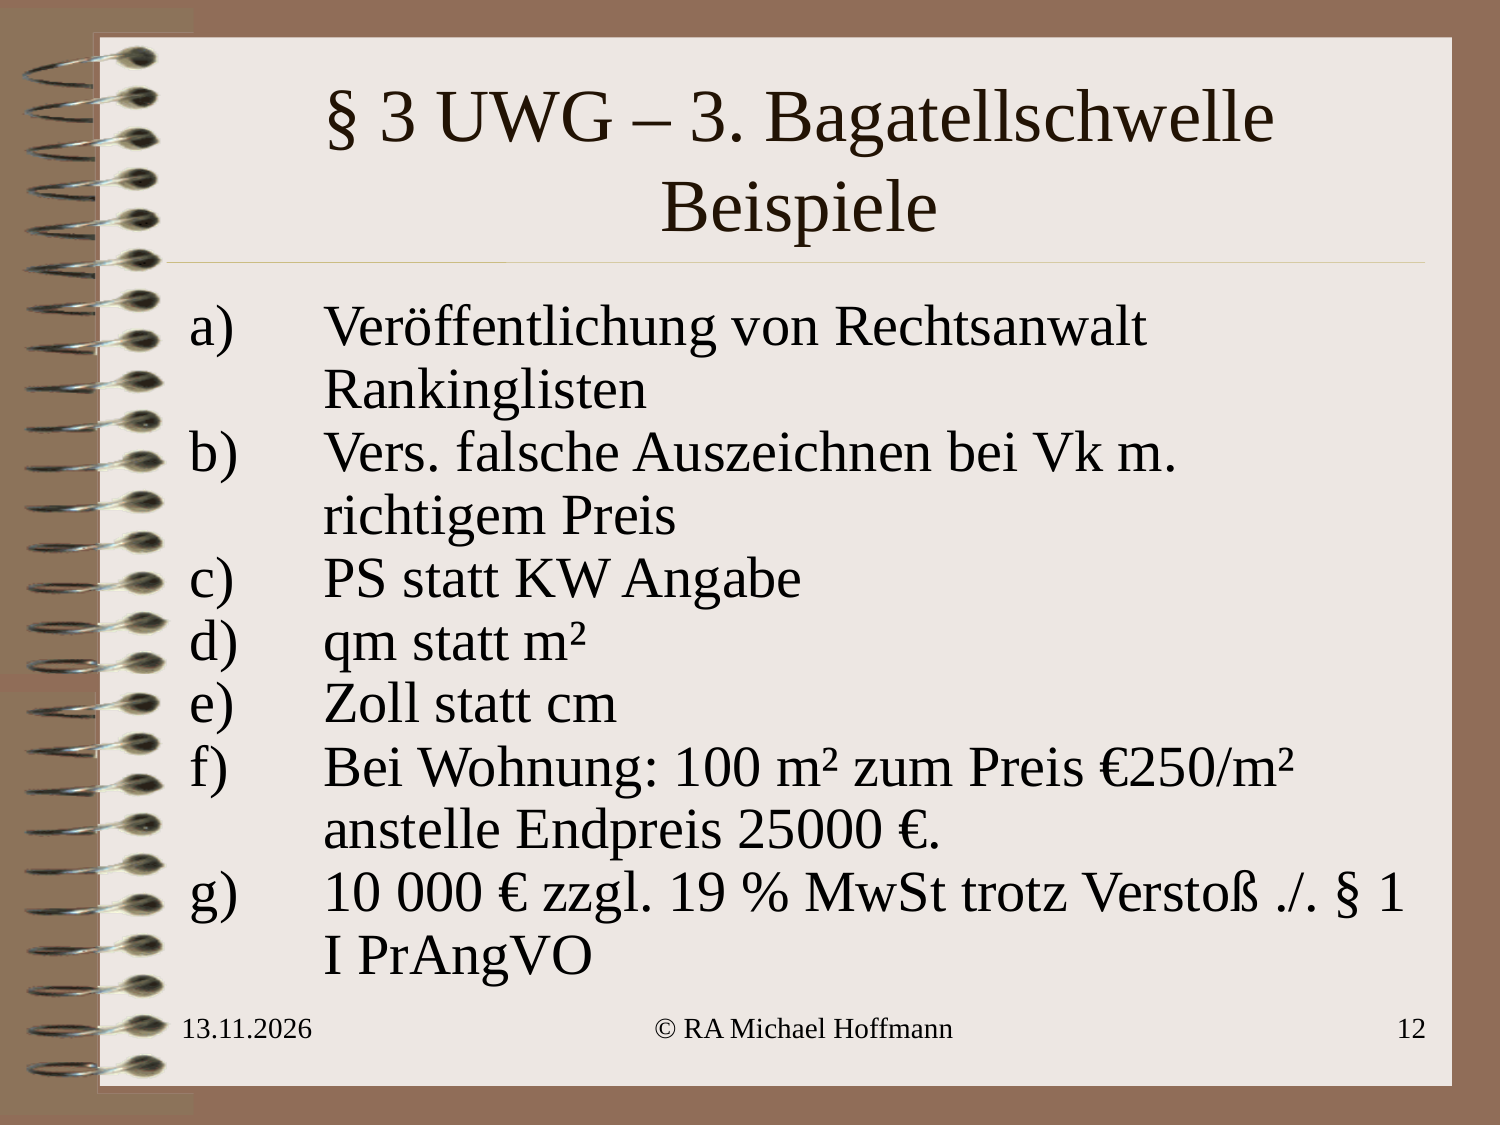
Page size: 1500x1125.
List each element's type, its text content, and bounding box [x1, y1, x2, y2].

footer © RA Michael Hoffmann [566, 1001, 1042, 1078]
picture [0, 8, 194, 674]
title § 3 UWG – 3. Bagatellschwelle Beispiele [174, 62, 1426, 251]
list Veröffentlichung von Rechtsanwalt Rankinglisten Vers. falsche Auszeichnen bei Vk m. richtigem Preis PS statt KW Angabe qm statt m² Zoll statt cm Bei Wohnung: 100 m² zum Preis €250/m² anstelle Endpreis 25000 €. 10 000 € zzgl. 19 % MwSt trotz Verstoß ./. § 1 I PrAngVO [174, 287, 1426, 963]
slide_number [166, 1001, 480, 1078]
slide_number 12 [1128, 1001, 1442, 1078]
picture [0, 692, 194, 1115]
